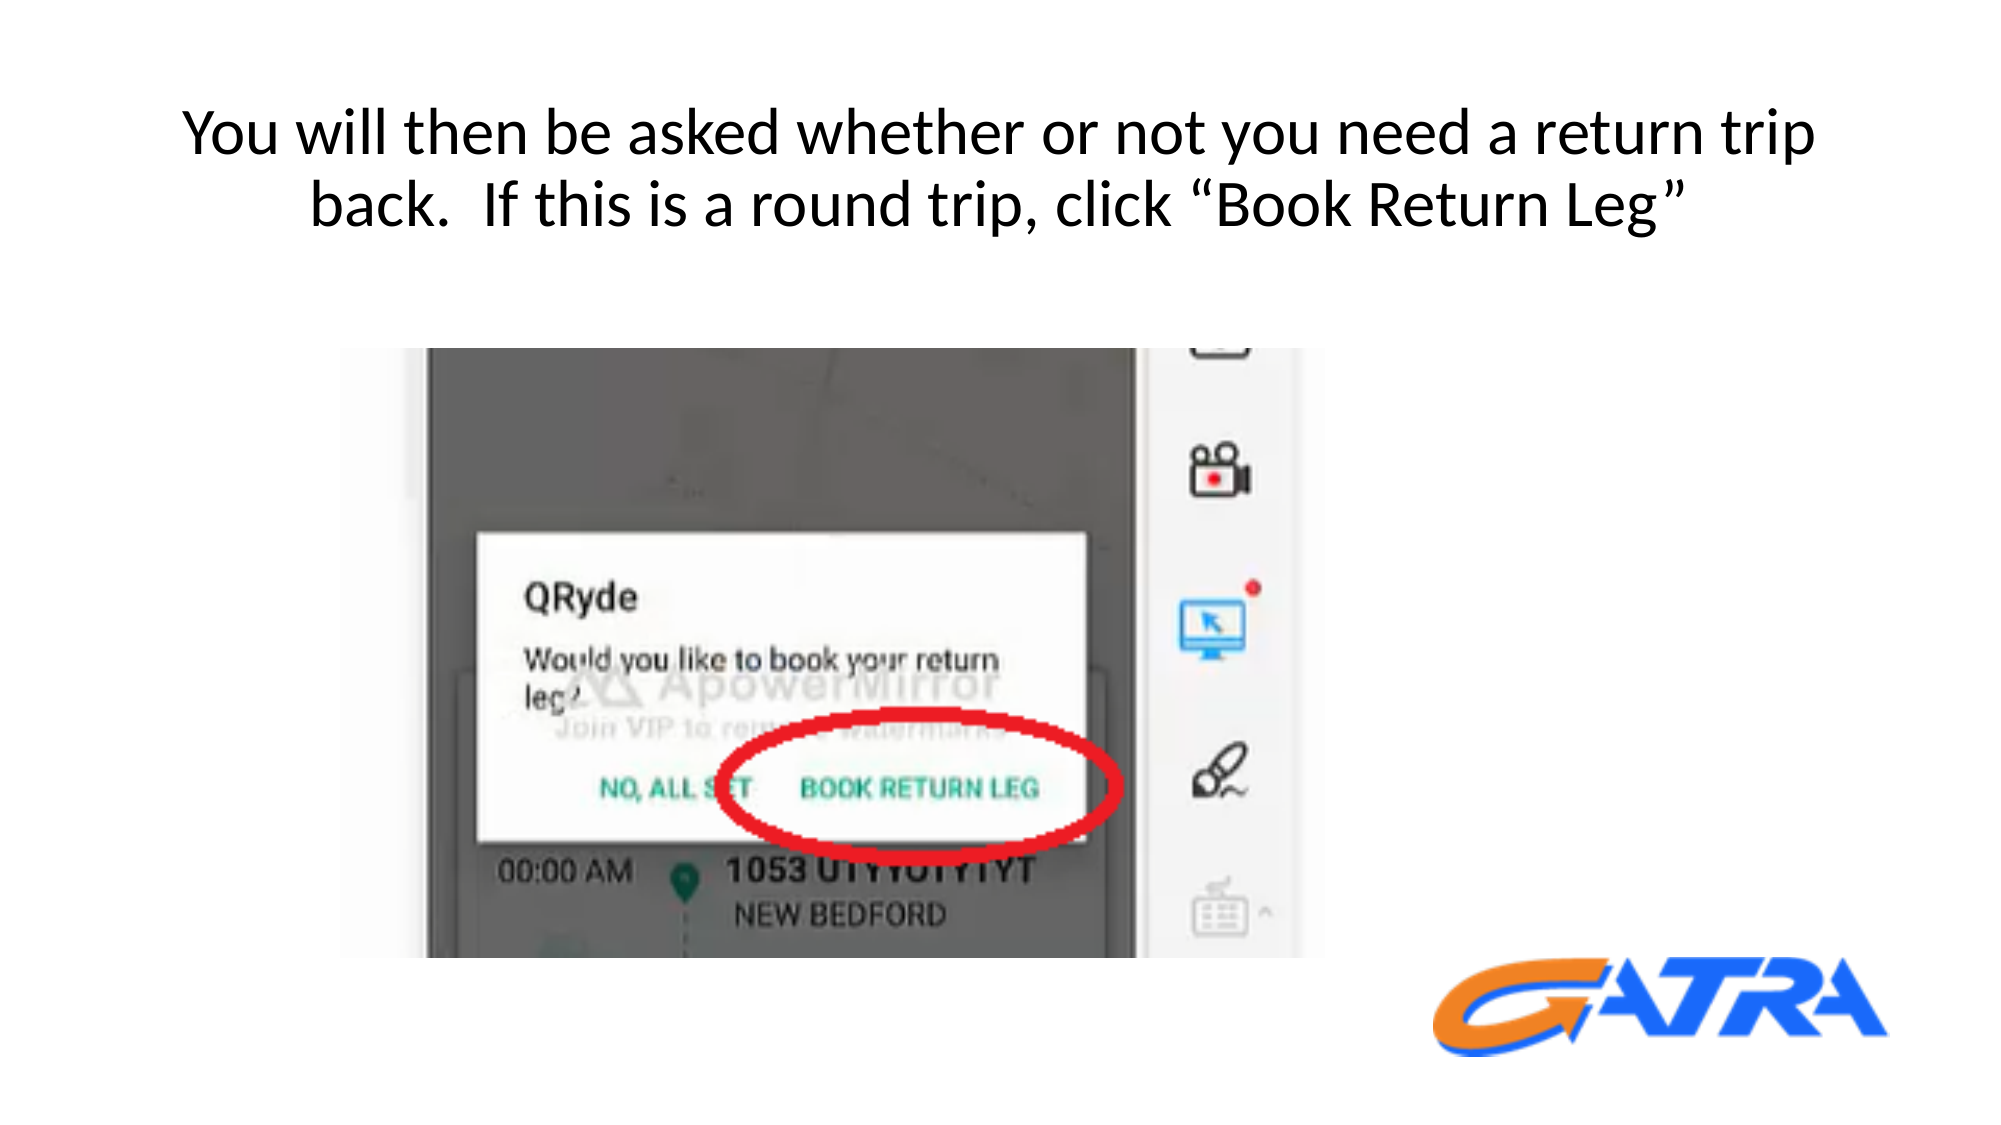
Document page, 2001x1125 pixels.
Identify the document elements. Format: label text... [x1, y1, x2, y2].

title You will then be asked whether or not you need a return trip back. If this is a round trip, click “Book Return Leg” [137, 59, 1863, 278]
picture [340, 348, 1325, 958]
picture [1433, 957, 1890, 1057]
